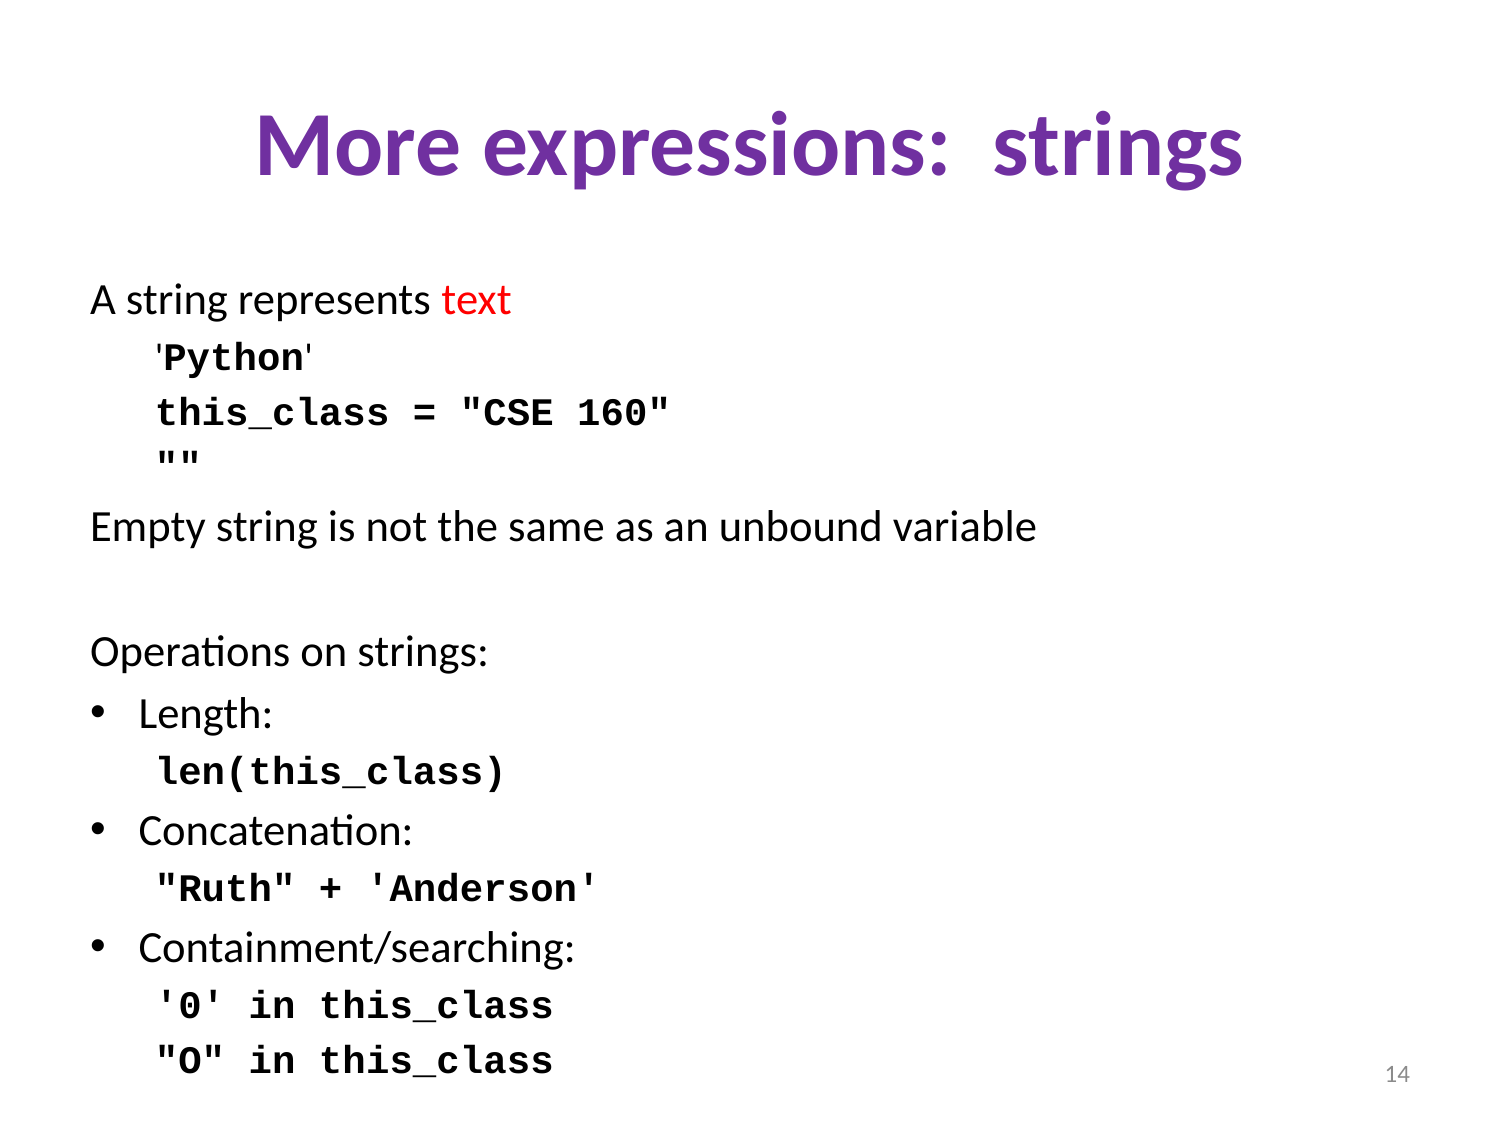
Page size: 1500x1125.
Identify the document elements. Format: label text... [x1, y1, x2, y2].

list A string represents text 'Python' this_class = "CSE 160" "" Empty string is not the same as an unbound variable Operations on strings: Length: len(this_class) Concatenation: "Ruth" + 'Anderson' Containment/searching: '0' in this_class "O" in this_class [75, 262, 1425, 1100]
slide_number 14 [1074, 1042, 1425, 1103]
title More expressions: strings [75, 45, 1425, 233]
